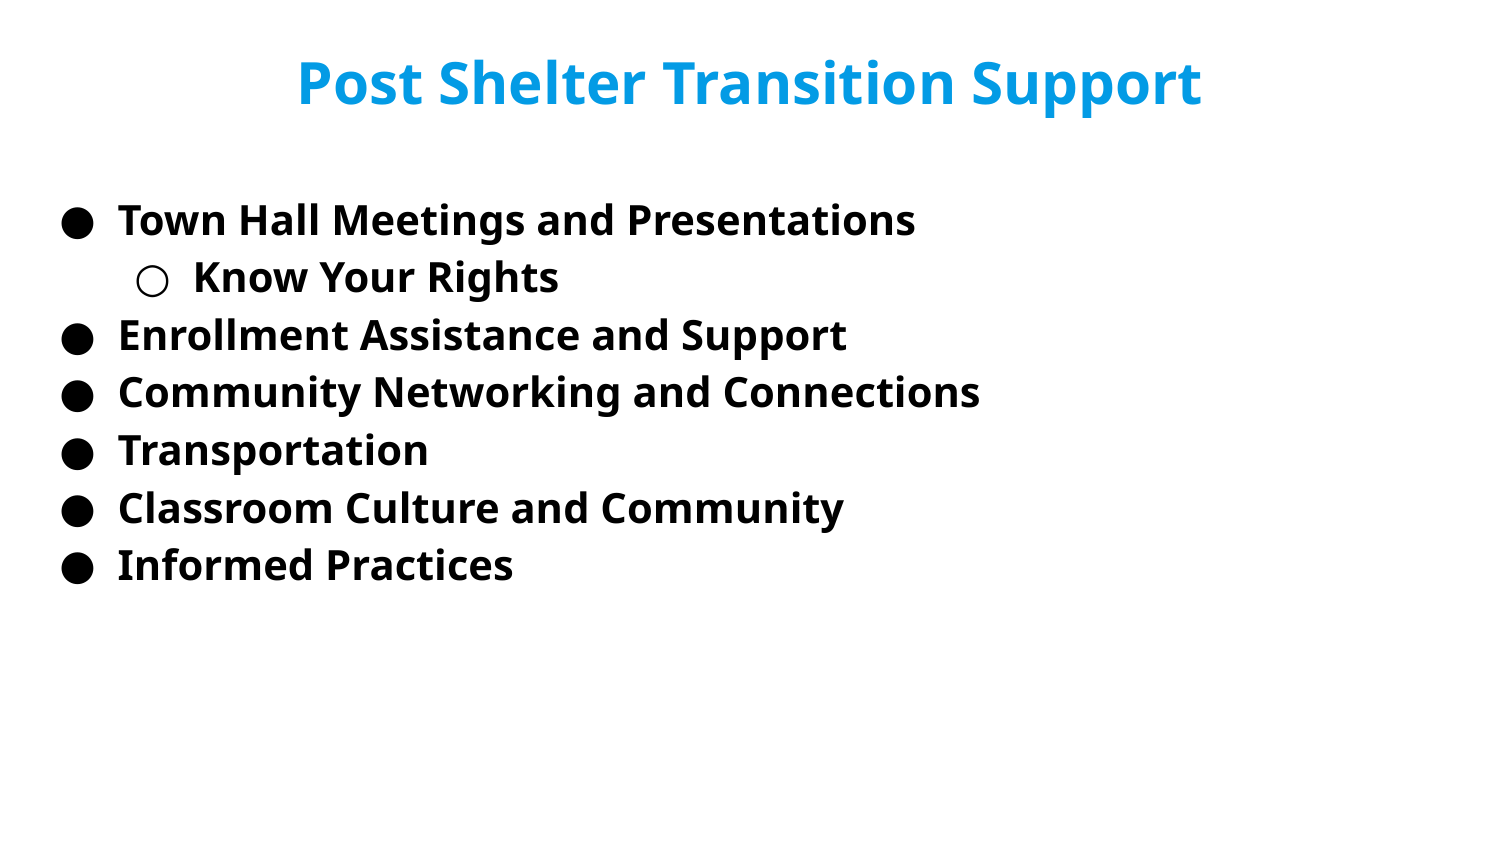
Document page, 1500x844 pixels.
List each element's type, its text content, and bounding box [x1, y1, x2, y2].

list Town Hall Meetings and Presentations Know Your Rights Enrollment Assistance and Support Community Networking and Connections Transportation Classroom Culture and Community Informed Practices [27, 171, 1473, 767]
title Post Shelter Transition Support [51, 31, 1449, 126]
